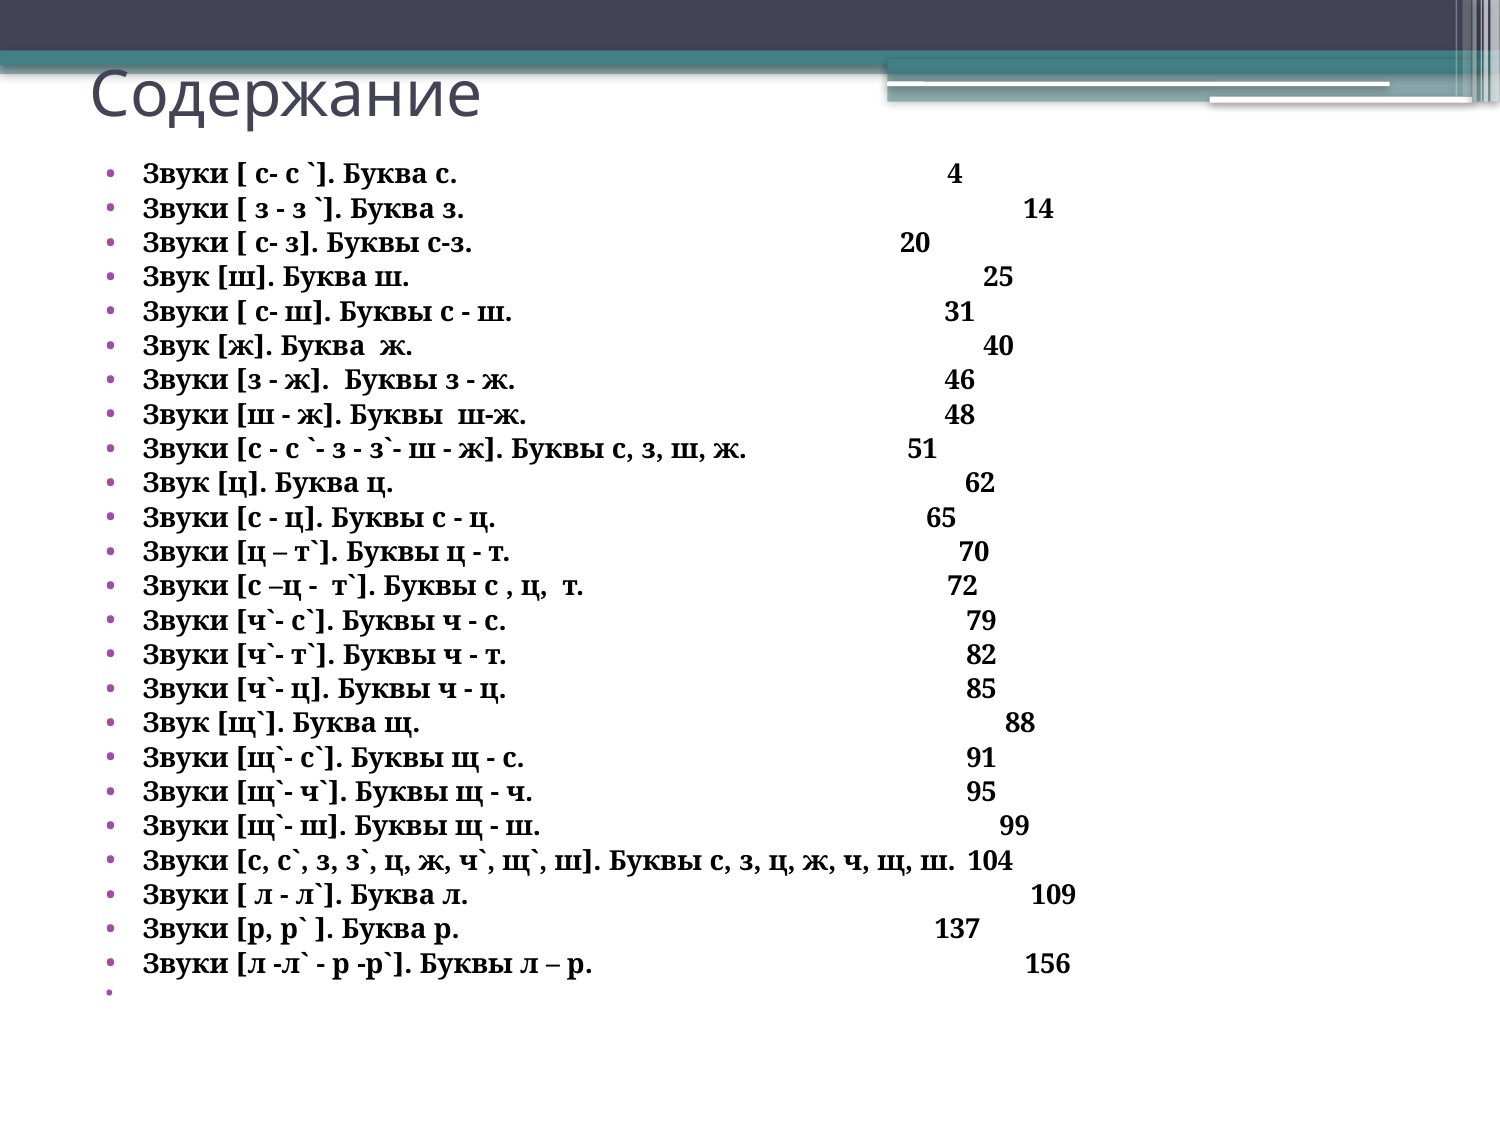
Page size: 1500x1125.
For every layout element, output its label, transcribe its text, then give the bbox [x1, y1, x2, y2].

title Содержание [75, 45, 1425, 138]
list Звуки [ c- c `]. Буква с. 4 Звуки [ з - з `]. Буква з. 14 Звуки [ c- з]. Буквы с-з. 20 Звук [ш]. Буква ш. 25 Звуки [ c- ш]. Буквы с - ш. 31 Звук [ж]. Буква ж. 40 Звуки [з - ж]. Буквы з - ж. 46 Звуки [ш - ж]. Буквы ш-ж. 48 Звуки [c - c `- з - з`- ш - ж]. Буквы с, з, ш, ж. 51 Звук [ц]. Буква ц. 62 Звуки [с - ц]. Буквы с - ц. 65 Звуки [ц – т`]. Буквы ц - т. 70 Звуки [с –ц - т`]. Буквы с , ц, т. 72 Звуки [ч`- с`]. Буквы ч - с. 79 Звуки [ч`- т`]. Буквы ч - т. 82 Звуки [ч`- ц]. Буквы ч - ц. 85 Звук [щ`]. Буква щ. 88 Звуки [щ`- с`]. Буквы щ - с. 91 Звуки [щ`- ч`]. Буквы щ - ч. 95 Звуки [щ`- ш]. Буквы щ - ш. 99 Звуки [с, с`, з, з`, ц, ж, ч`, щ`, ш]. Буквы с, з, ц, ж, ч, щ, ш. 104 Звуки [ л - л`]. Буква л. 109 Звуки [р, р` ]. Буква р. 137 Звуки [л -л` - р -р`]. Буквы л – р. 156 [75, 149, 1425, 1047]
